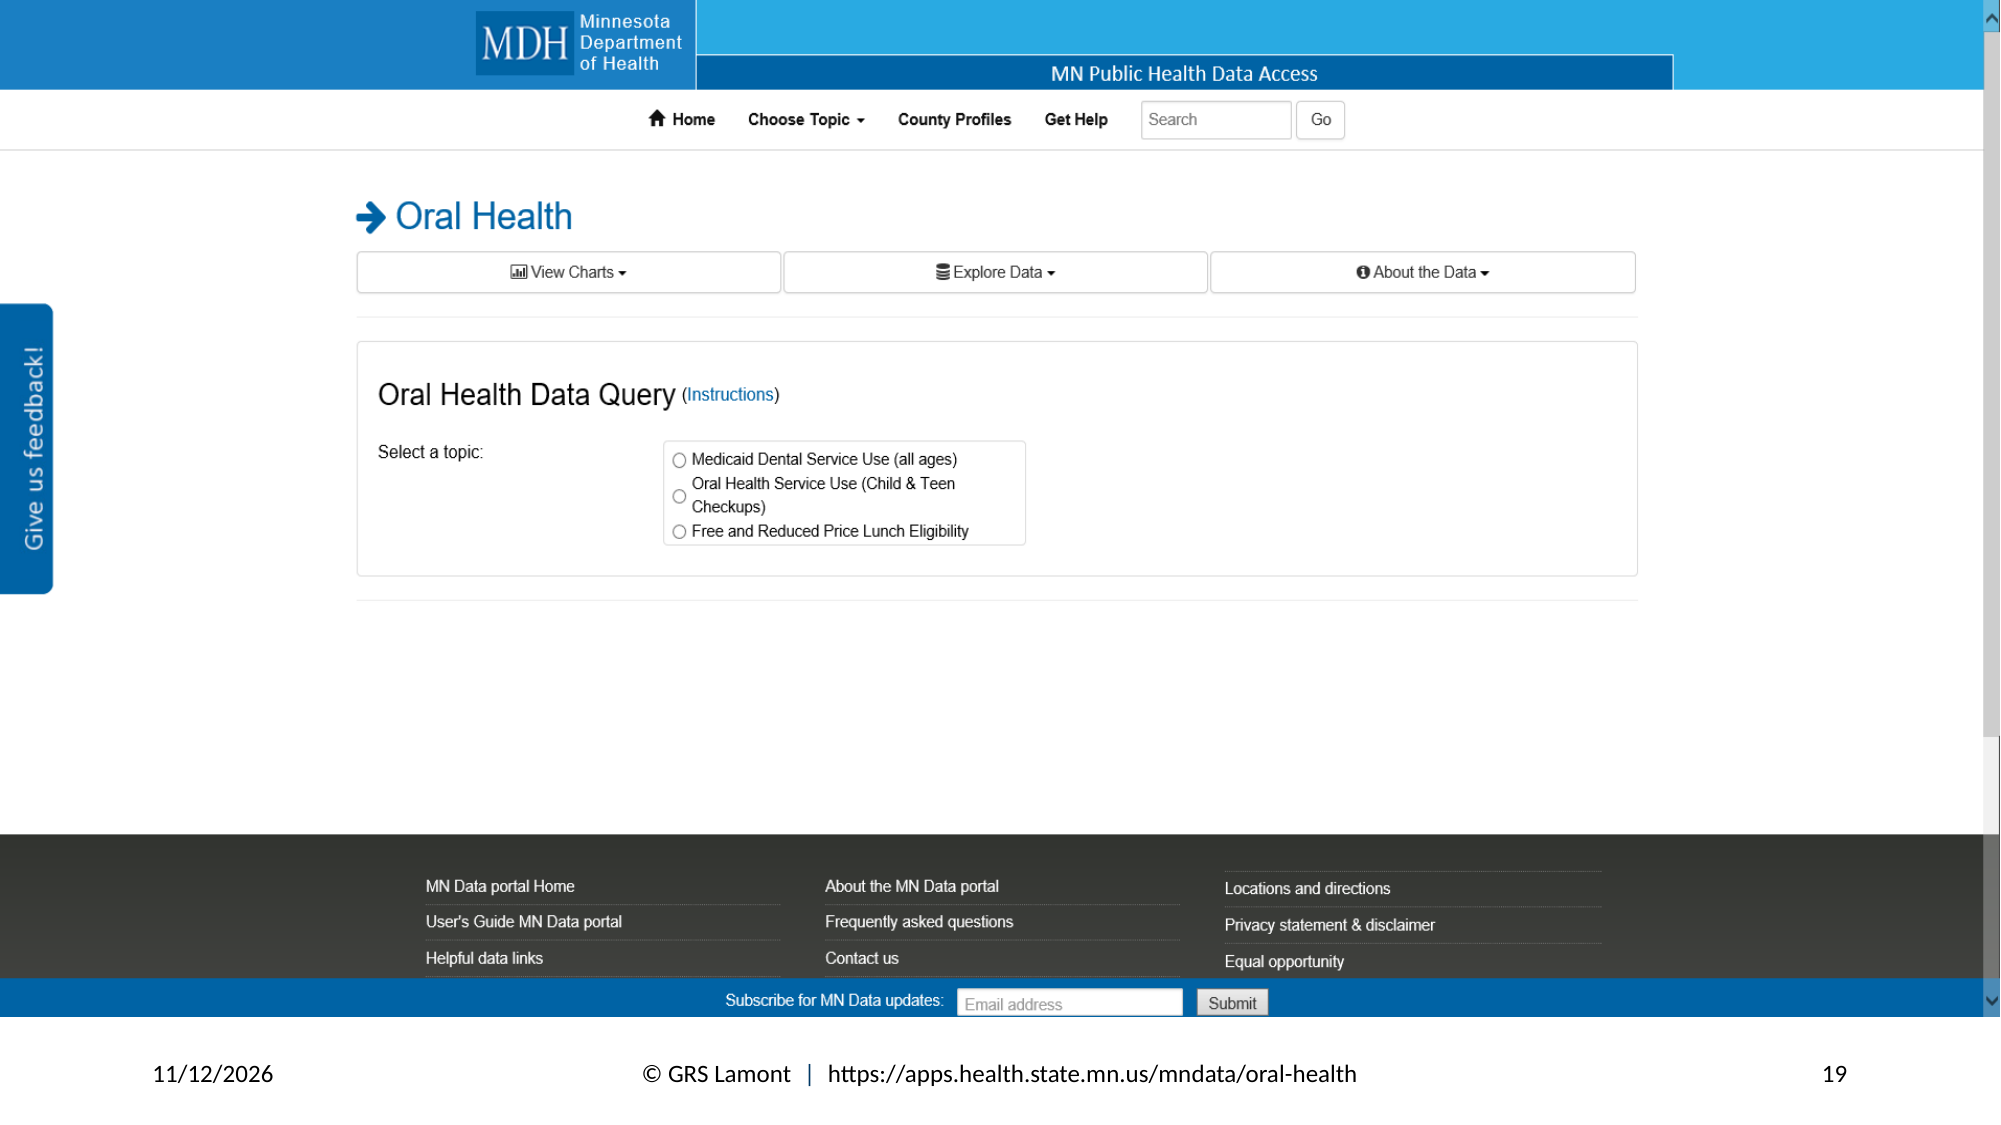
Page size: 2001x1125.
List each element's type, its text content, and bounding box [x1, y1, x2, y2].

slide_number 19 [1622, 1042, 1863, 1103]
footer © GRS Lamont | https://apps.health.state.mn.us/mndata/oral-health [541, 1042, 1459, 1103]
picture [0, 0, 2000, 1017]
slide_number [137, 1042, 361, 1103]
